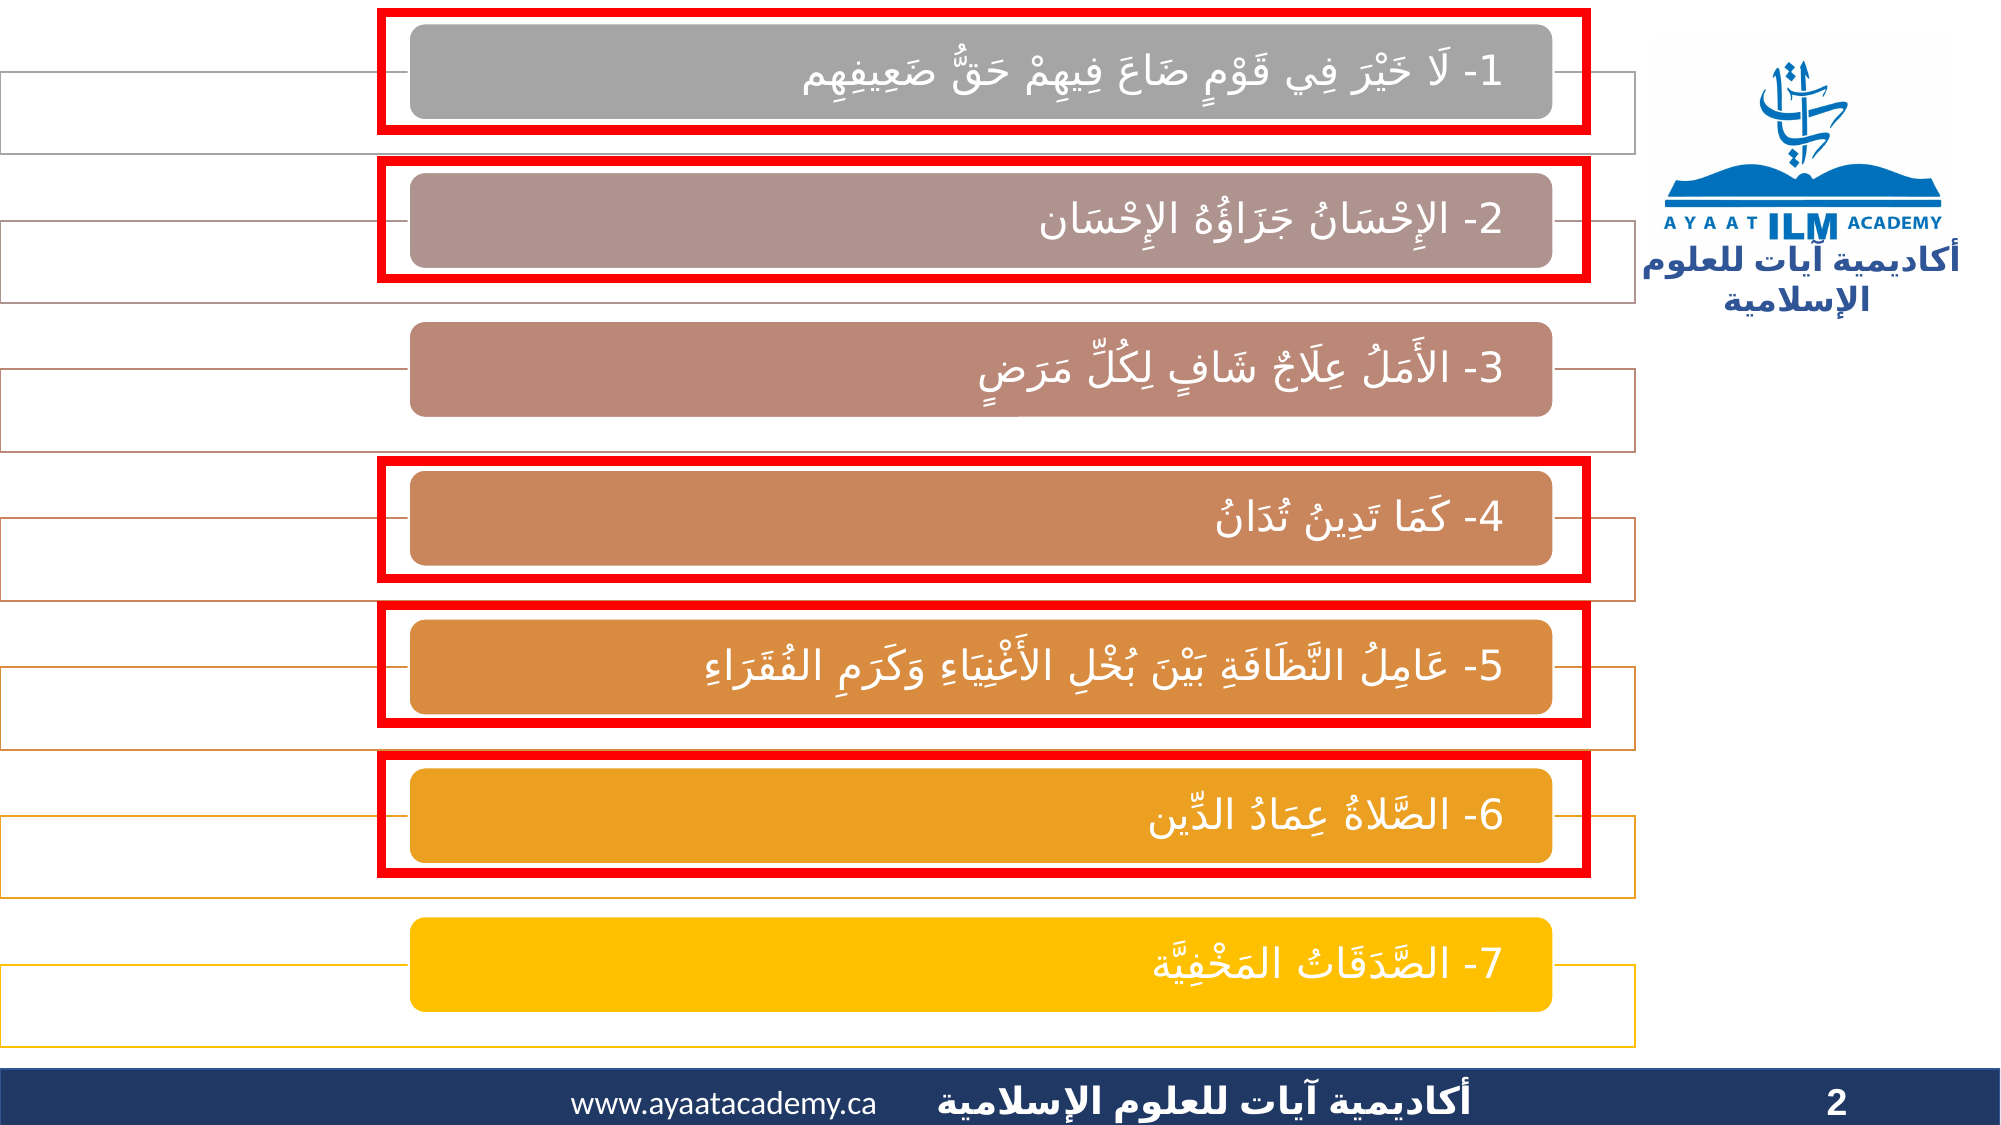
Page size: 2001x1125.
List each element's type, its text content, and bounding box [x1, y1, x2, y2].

slide_number 2 [1412, 1070, 1863, 1125]
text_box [0, 0, 1636, 1071]
picture [1651, 37, 1952, 257]
